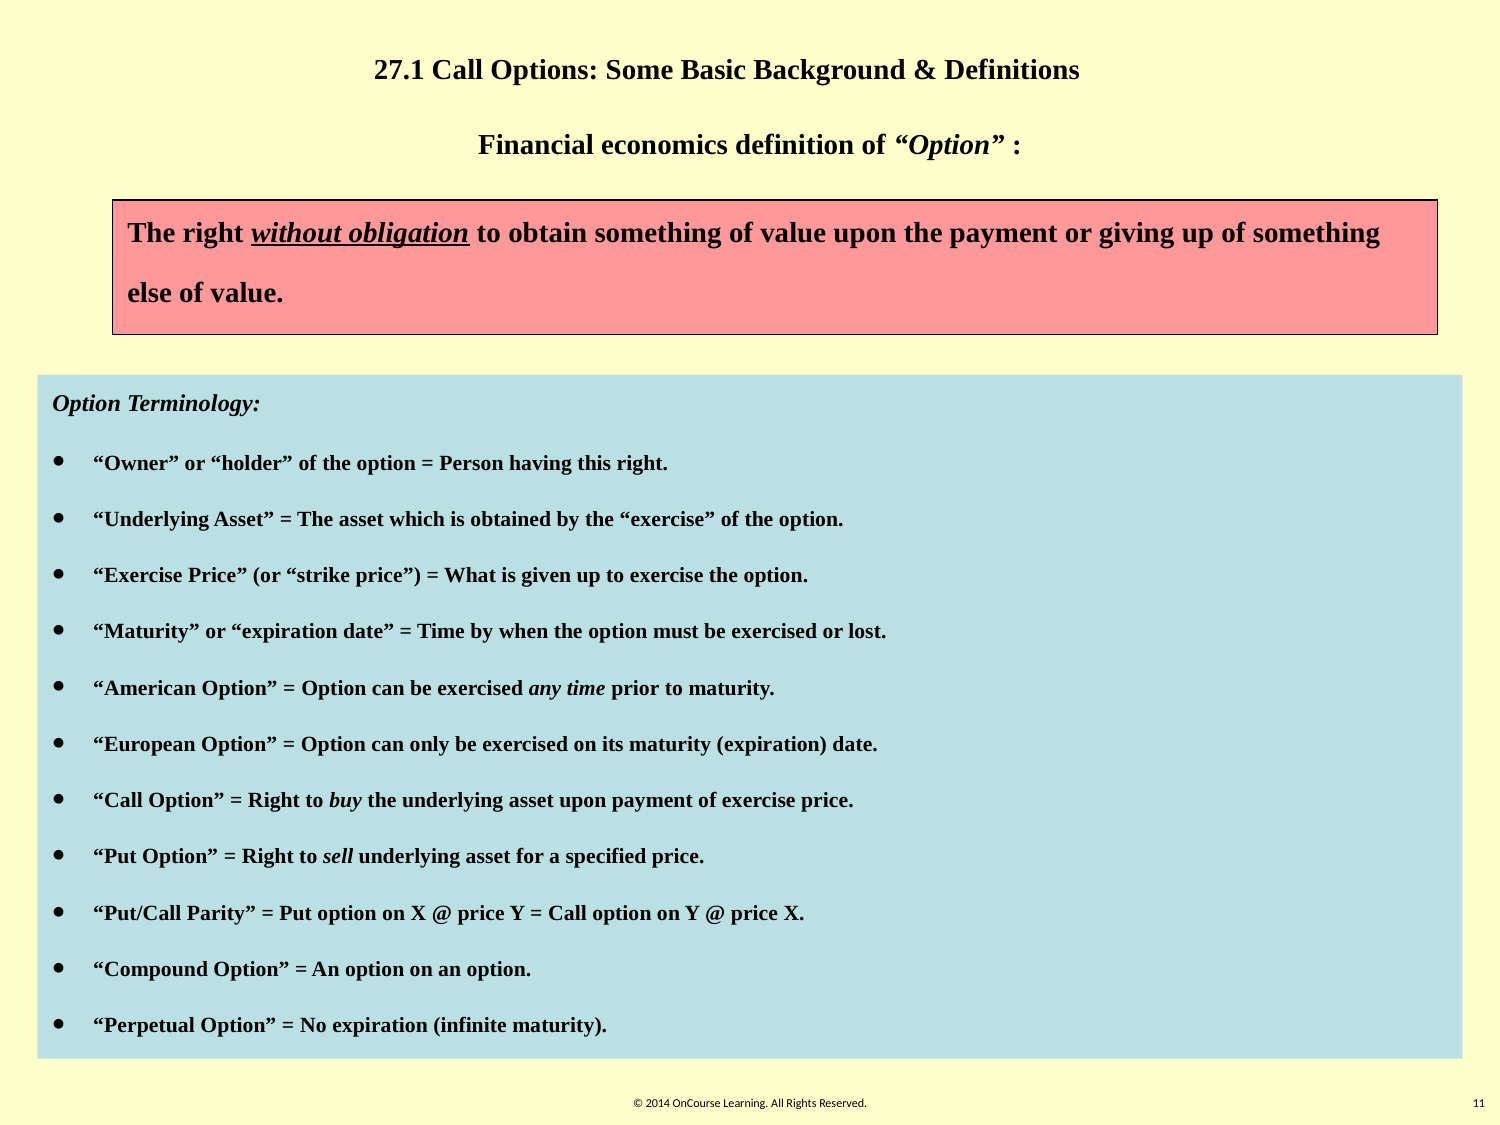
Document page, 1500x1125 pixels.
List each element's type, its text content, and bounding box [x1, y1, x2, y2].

text_box The right without obligation to obtain something of value upon the payment or giving up of something else of value. [112, 199, 1438, 335]
footer © 2014 OnCourse Learning. All Rights Reserved. [237, 1059, 1149, 1125]
text_box 27.1 Call Options: Some Basic Background & Definitions [49, 37, 1413, 113]
text_box Financial economics definition of “Option” : [87, 112, 1413, 188]
slide_number 11 [1149, 1046, 1500, 1125]
text_box Option Terminology: “Owner” or “holder” of the option = Person having this right. “Underlying Asset” = The asset which is obtained by the “exercise” of the option. “Exercise Price” (or “strike price”) = What is given up to exercise the option. “Maturity” or “expiration date” = Time by when the option must be exercised or lost. “American Option” = Option can be exercised any time prior to maturity. “European Option” = Option can only be exercised on its maturity (expiration) date. “Call Option” = Right to buy the underlying asset upon payment of exercise price. “Put Option” = Right to sell underlying asset for a specified price. “Put/Call Parity” = Put option on X @ price Y = Call option on Y @ price X. “Compound Option” = An option on an option. “Perpetual Option” = No expiration (infinite maturity). [37, 374, 1463, 1059]
